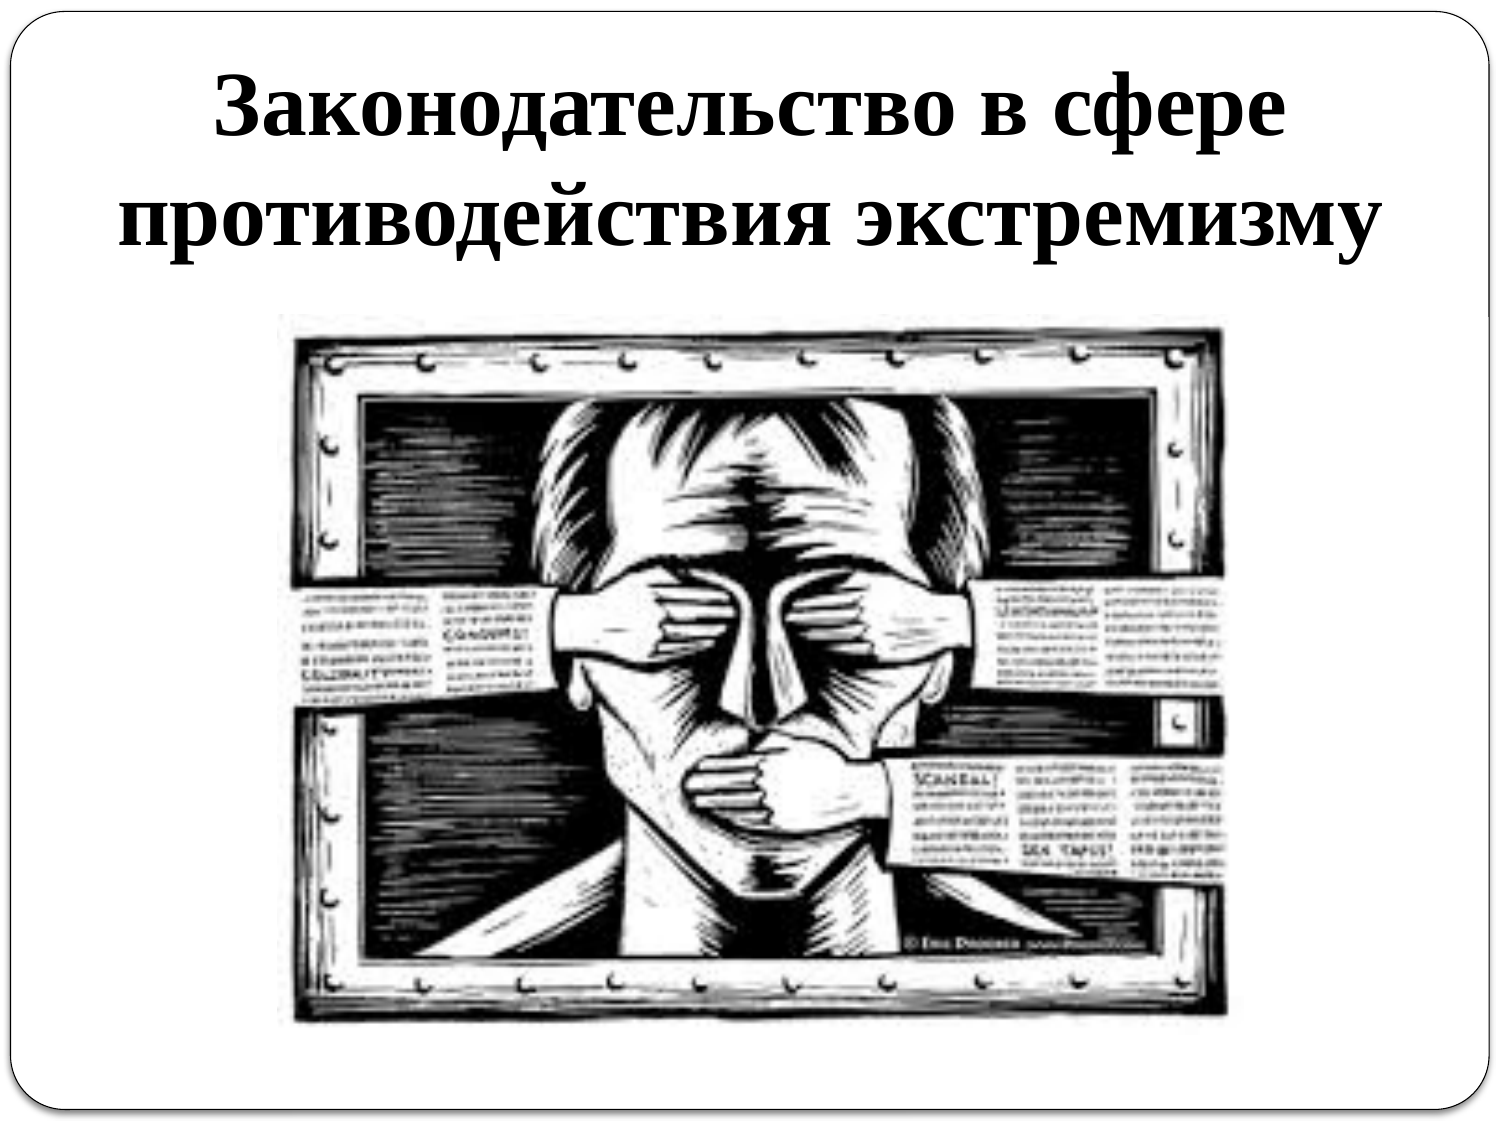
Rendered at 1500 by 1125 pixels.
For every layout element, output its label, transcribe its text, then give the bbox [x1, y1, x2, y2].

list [277, 314, 1244, 1036]
title Законодательство в сфере противодействия экстремизму [88, 54, 1414, 279]
